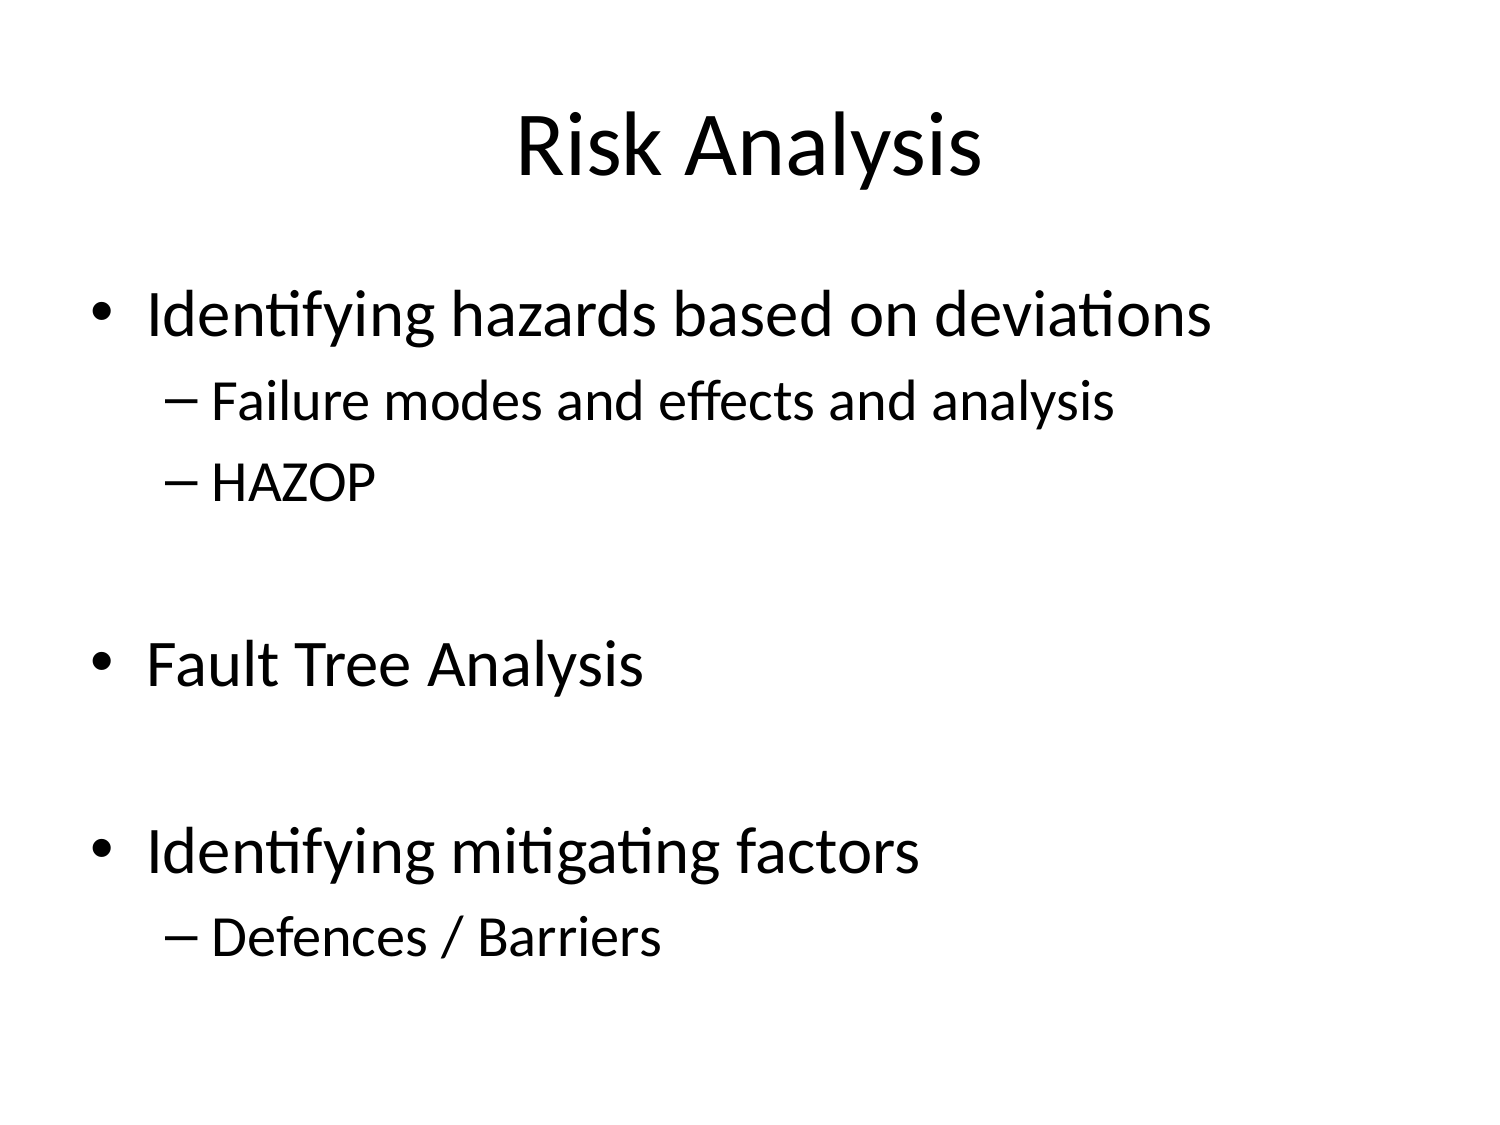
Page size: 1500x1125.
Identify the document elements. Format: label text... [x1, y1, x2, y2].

list Identifying hazards based on deviations Failure modes and effects and analysis HAZOP Fault Tree Analysis Identifying mitigating factors Defences / Barriers [75, 262, 1425, 1005]
title Risk Analysis [75, 45, 1425, 233]
